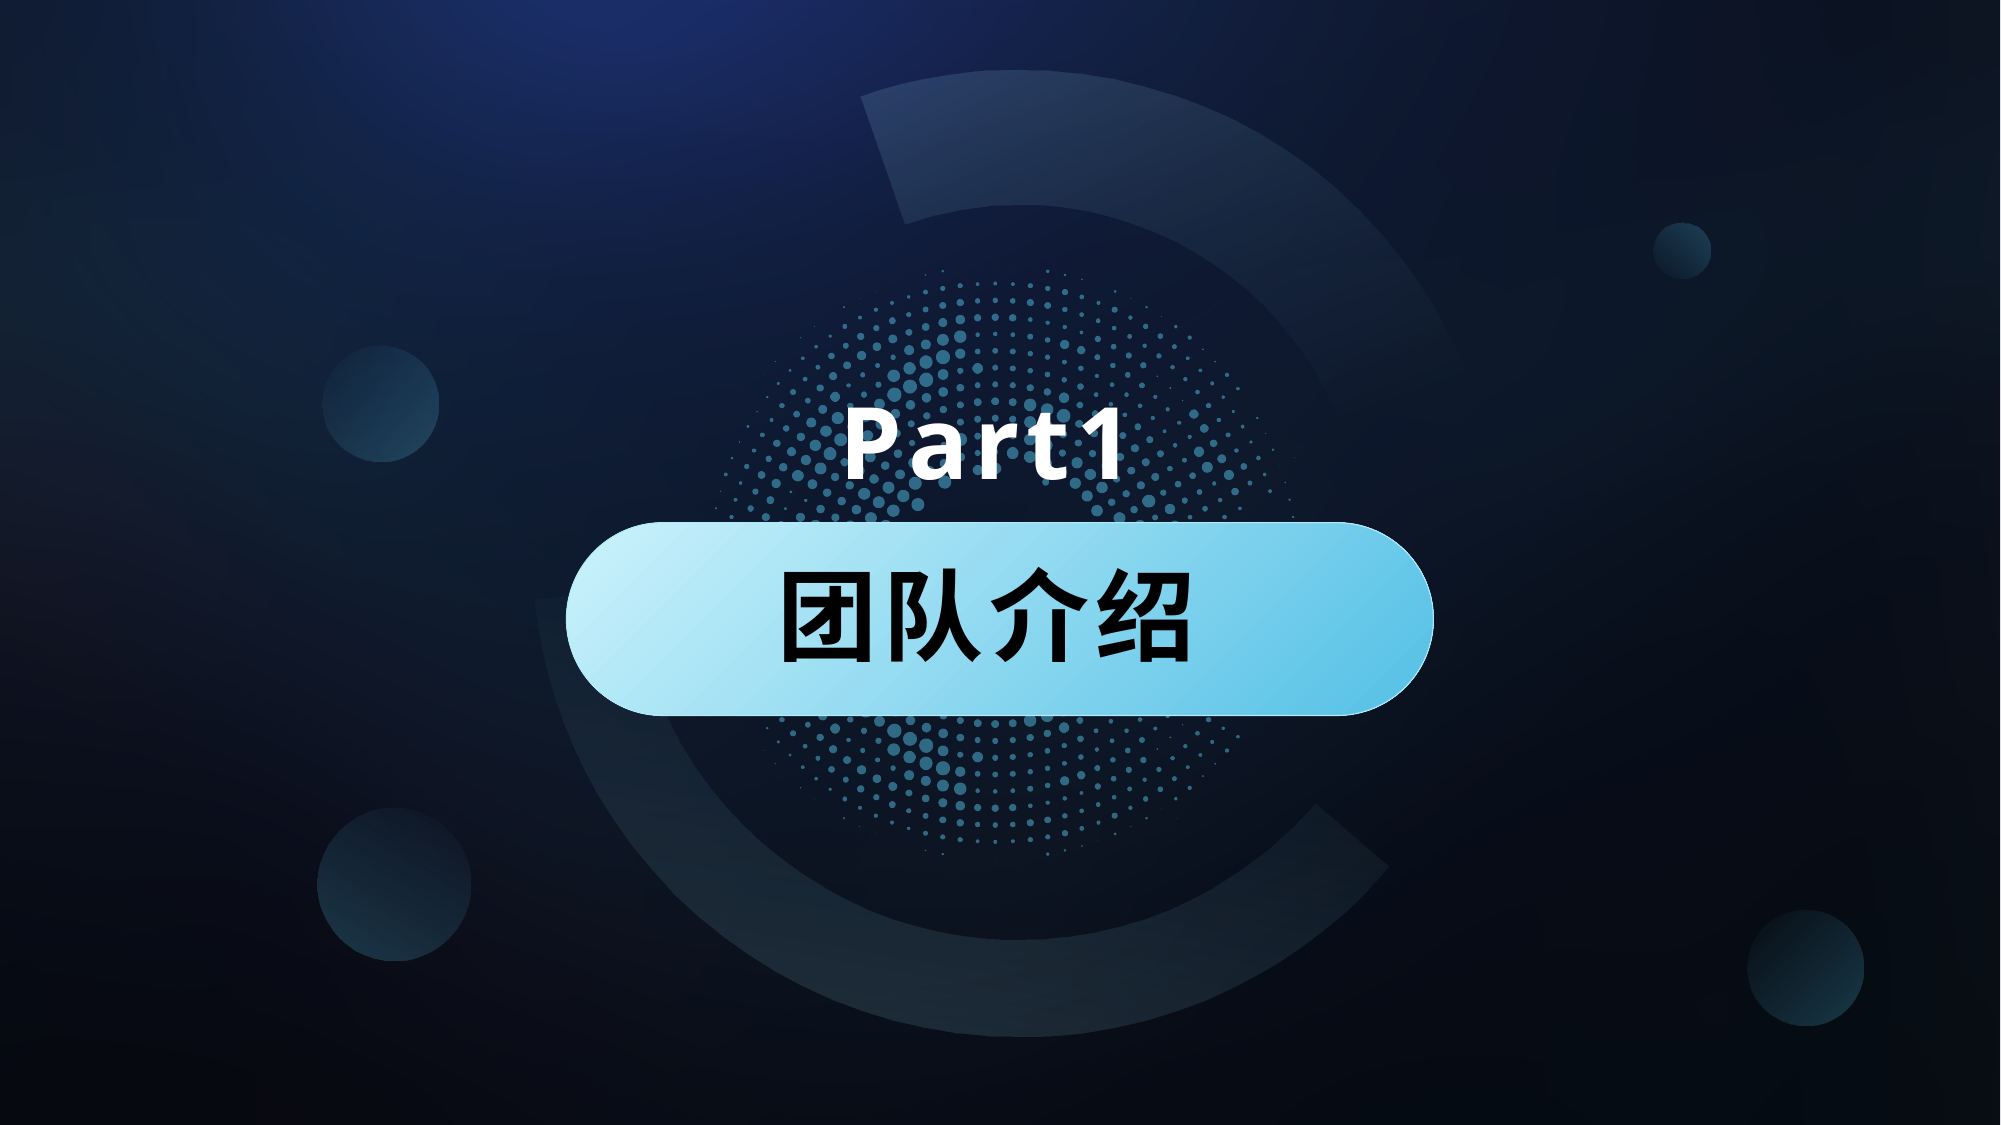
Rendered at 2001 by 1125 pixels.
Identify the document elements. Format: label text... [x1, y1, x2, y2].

text_box Part1 [834, 379, 1139, 501]
picture [0, 0, 2001, 1125]
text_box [566, 522, 1434, 716]
